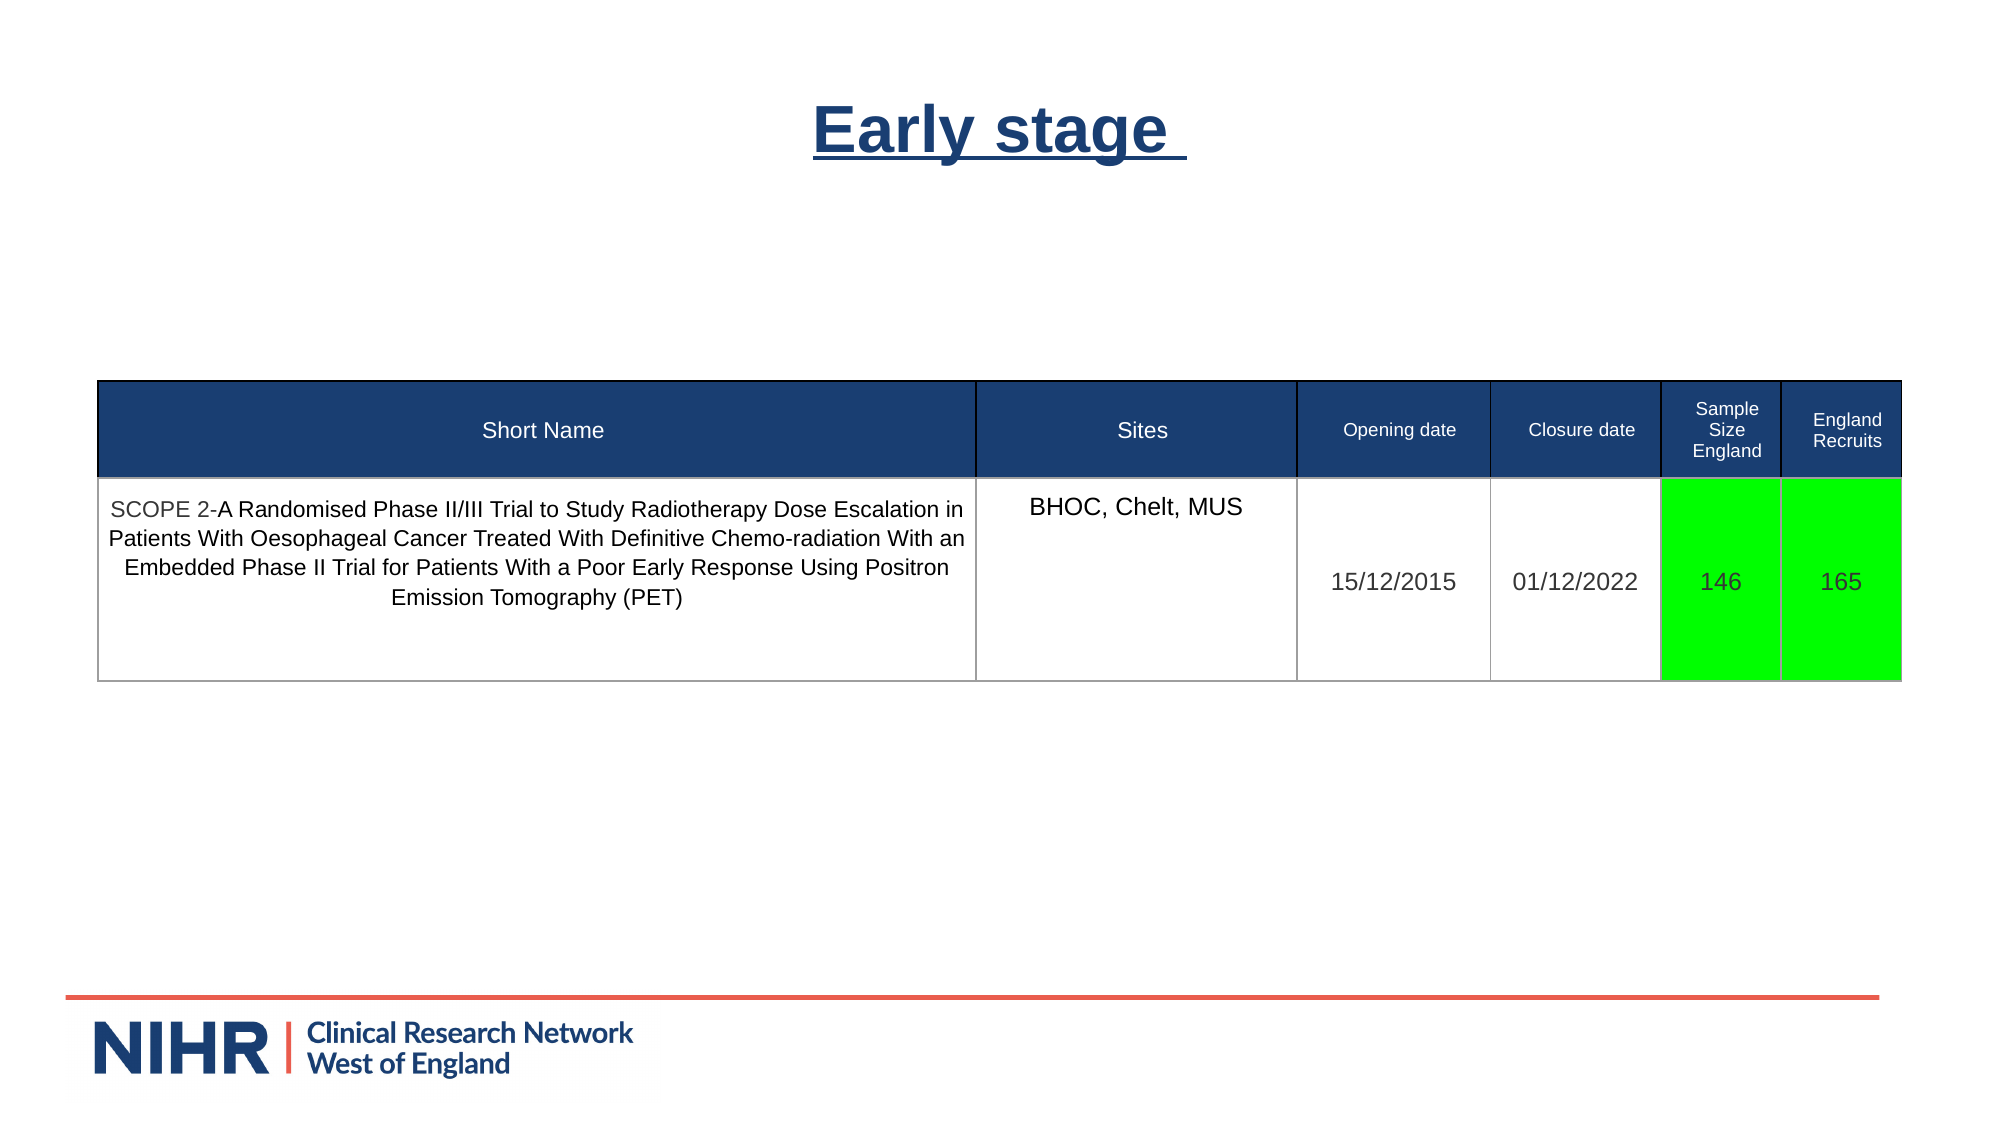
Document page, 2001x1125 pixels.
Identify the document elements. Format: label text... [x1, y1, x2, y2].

table_cell 165 [1782, 479, 1901, 680]
picture [65, 989, 1880, 1103]
table_header Closure date [1491, 382, 1660, 477]
table_header Short Name [99, 382, 975, 477]
table_header Opening date [1298, 382, 1490, 477]
table_cell BHOC, Chelt, MUS [977, 479, 1296, 680]
table_cell 01/12/2022 [1491, 479, 1660, 680]
table_header England Recruits [1782, 382, 1901, 477]
table_cell 146 [1662, 479, 1780, 680]
title Early stage [137, 59, 1863, 202]
table_header Sites [977, 382, 1296, 477]
table_cell 15/12/2015 [1298, 479, 1490, 680]
table_header Sample Size England [1662, 382, 1780, 477]
table_cell SCOPE 2-A Randomised Phase II/III Trial to Study Radiotherapy Dose Escalation in Patients With Oesophageal Cancer Treated With Definitive Chemo-radiation With an Embedded Phase II Trial for Patients With a Poor Early Response Using Positron Emission Tomography (PET) [99, 479, 975, 680]
